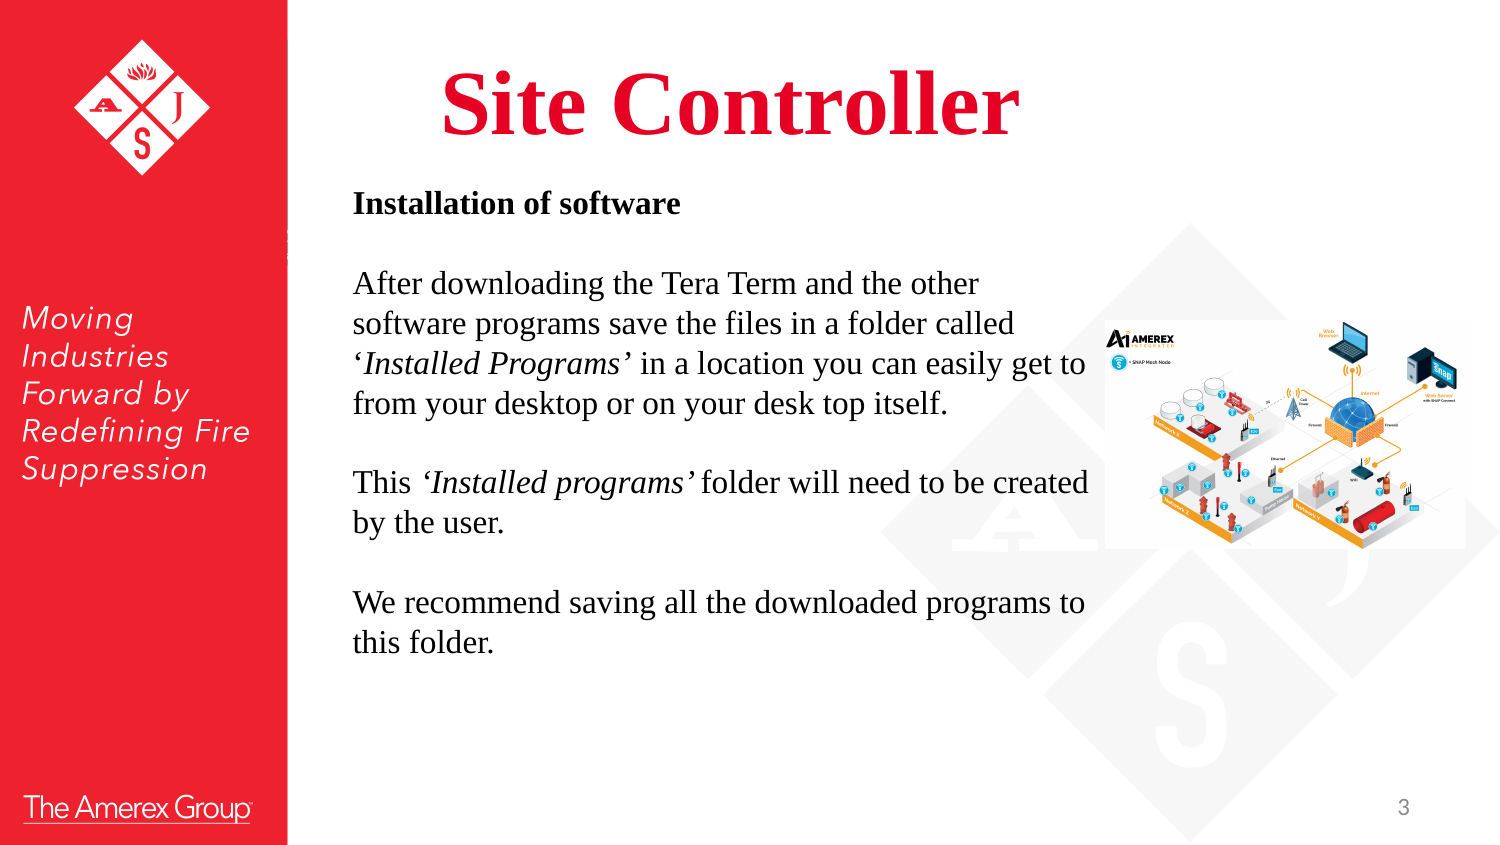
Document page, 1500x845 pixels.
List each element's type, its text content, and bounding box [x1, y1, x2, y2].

text_box [0, 0, 1500, 75]
list Site Controller [425, 81, 1425, 161]
text_box Installation of software After downloading the Tera Term and the other software programs save the files in a folder called ‘Installed Programs’ in a location you can easily get to from your desktop or on your desk top itself. This ‘Installed programs’ folder will need to be created by the user. We recommend saving all the downloaded programs to this folder. [337, 173, 1106, 708]
slide_number 3 [1074, 782, 1425, 828]
picture [0, 75, 1500, 845]
